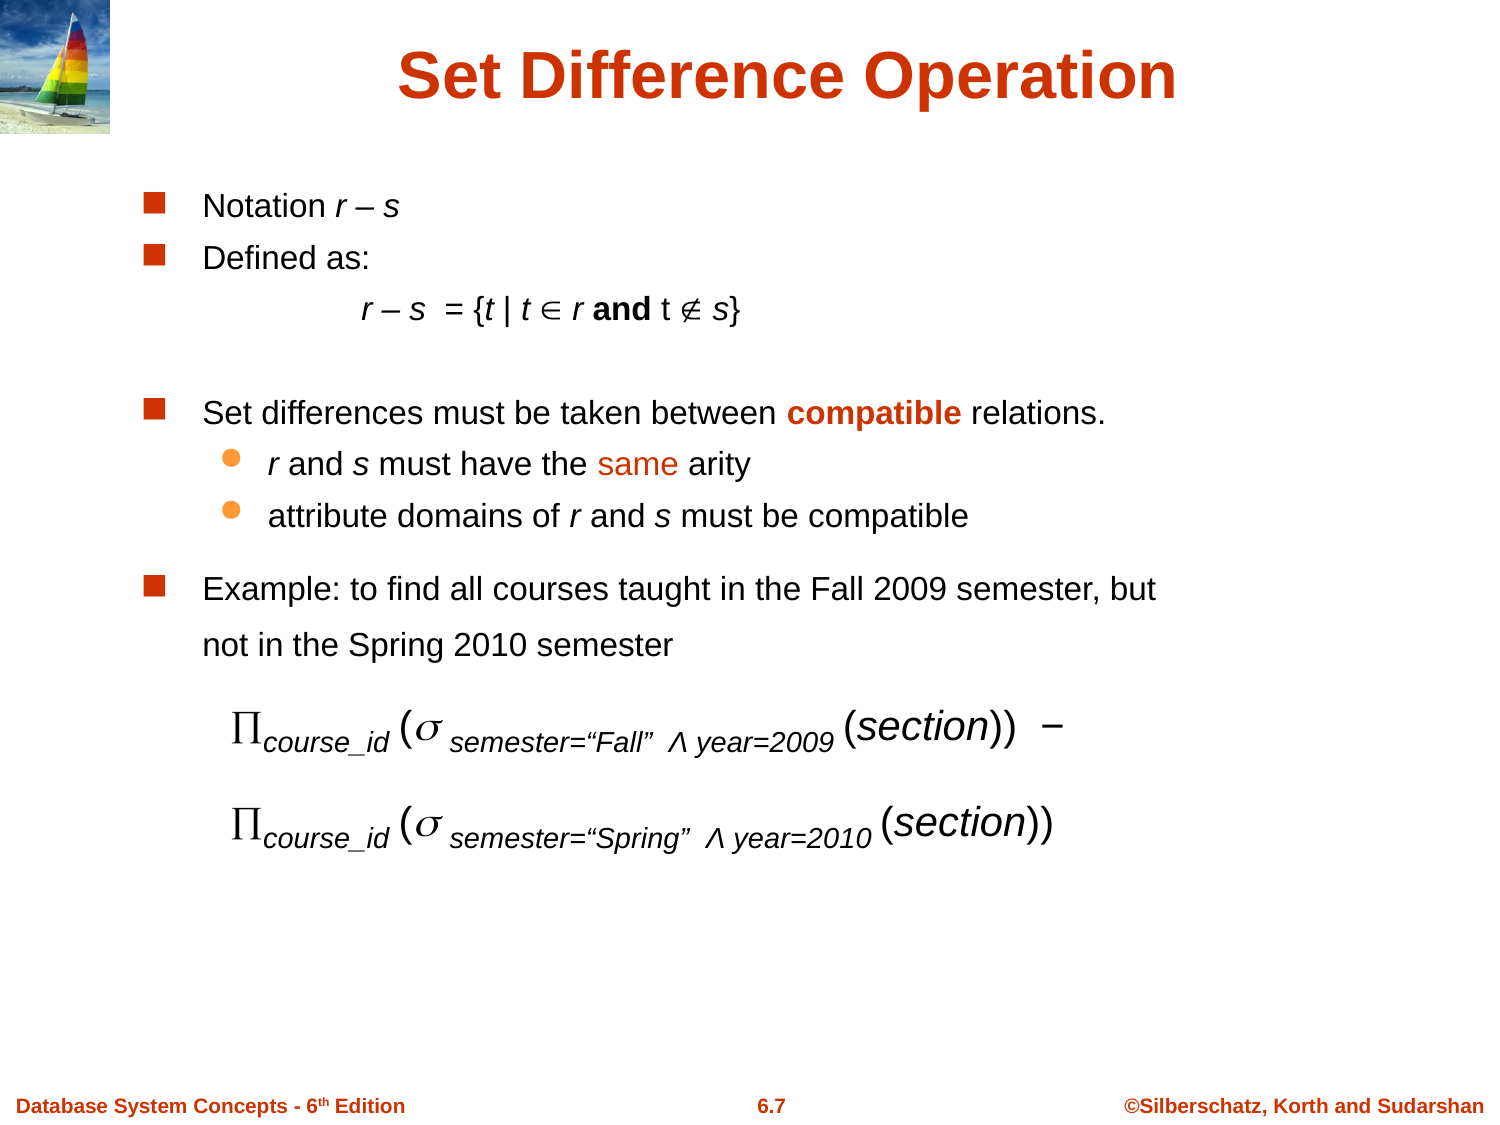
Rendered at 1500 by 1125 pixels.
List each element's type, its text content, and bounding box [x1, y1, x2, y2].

picture [0, 0, 110, 134]
list Notation r – s Defined as: r – s = {t | t  r and t  s} Set differences must be taken between compatible relations. r and s must have the same arity attribute domains of r and s must be compatible Example: to find all courses taught in the Fall 2009 semester, but not in the Spring 2010 semester course_id ( semester=“Fall” Λ year=2009 (section)) − course_id ( semester=“Spring” Λ year=2010 (section)) [130, 176, 1198, 984]
title Set Difference Operation [125, 18, 1452, 120]
